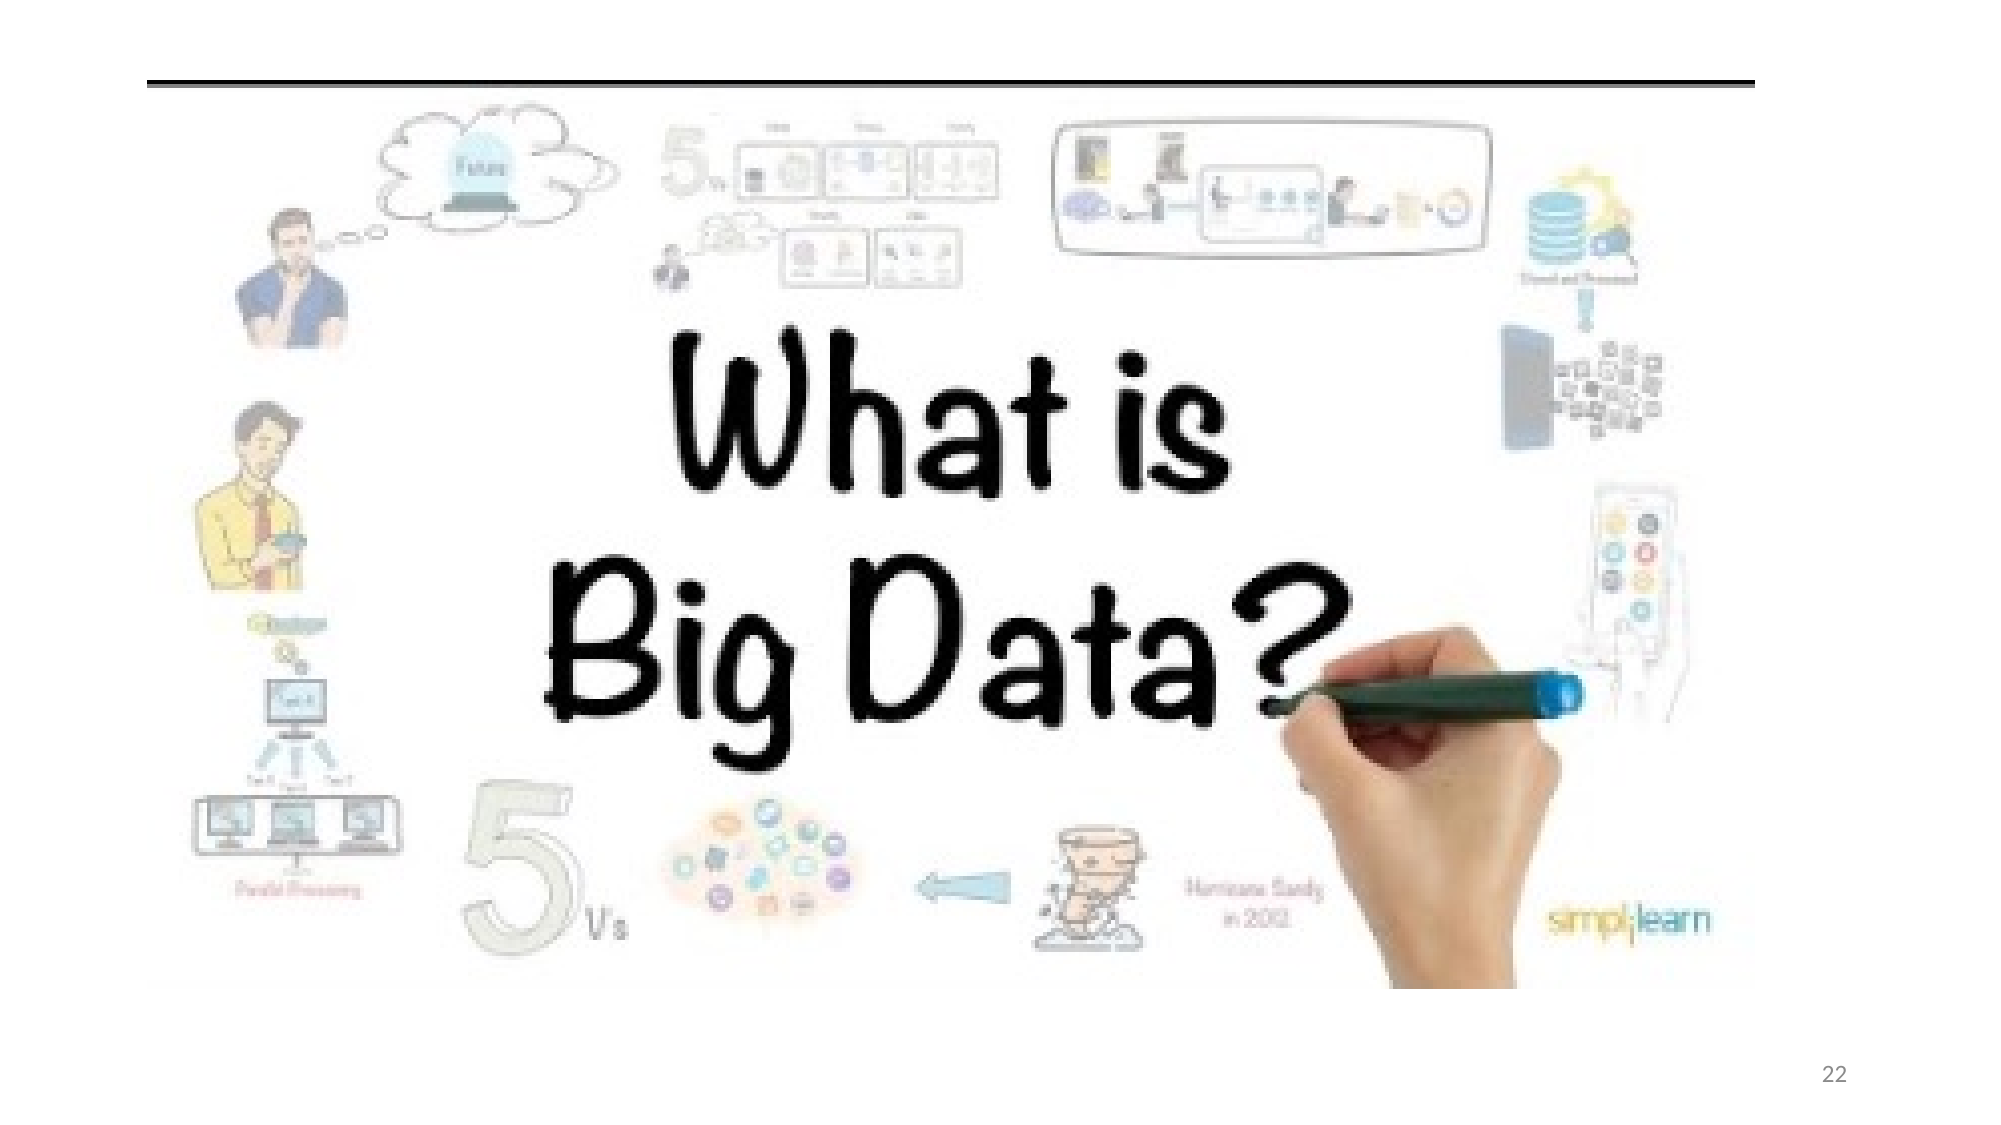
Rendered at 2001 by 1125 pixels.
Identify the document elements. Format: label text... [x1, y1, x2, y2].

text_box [146, 80, 1756, 990]
slide_number 22 [1412, 1042, 1863, 1103]
